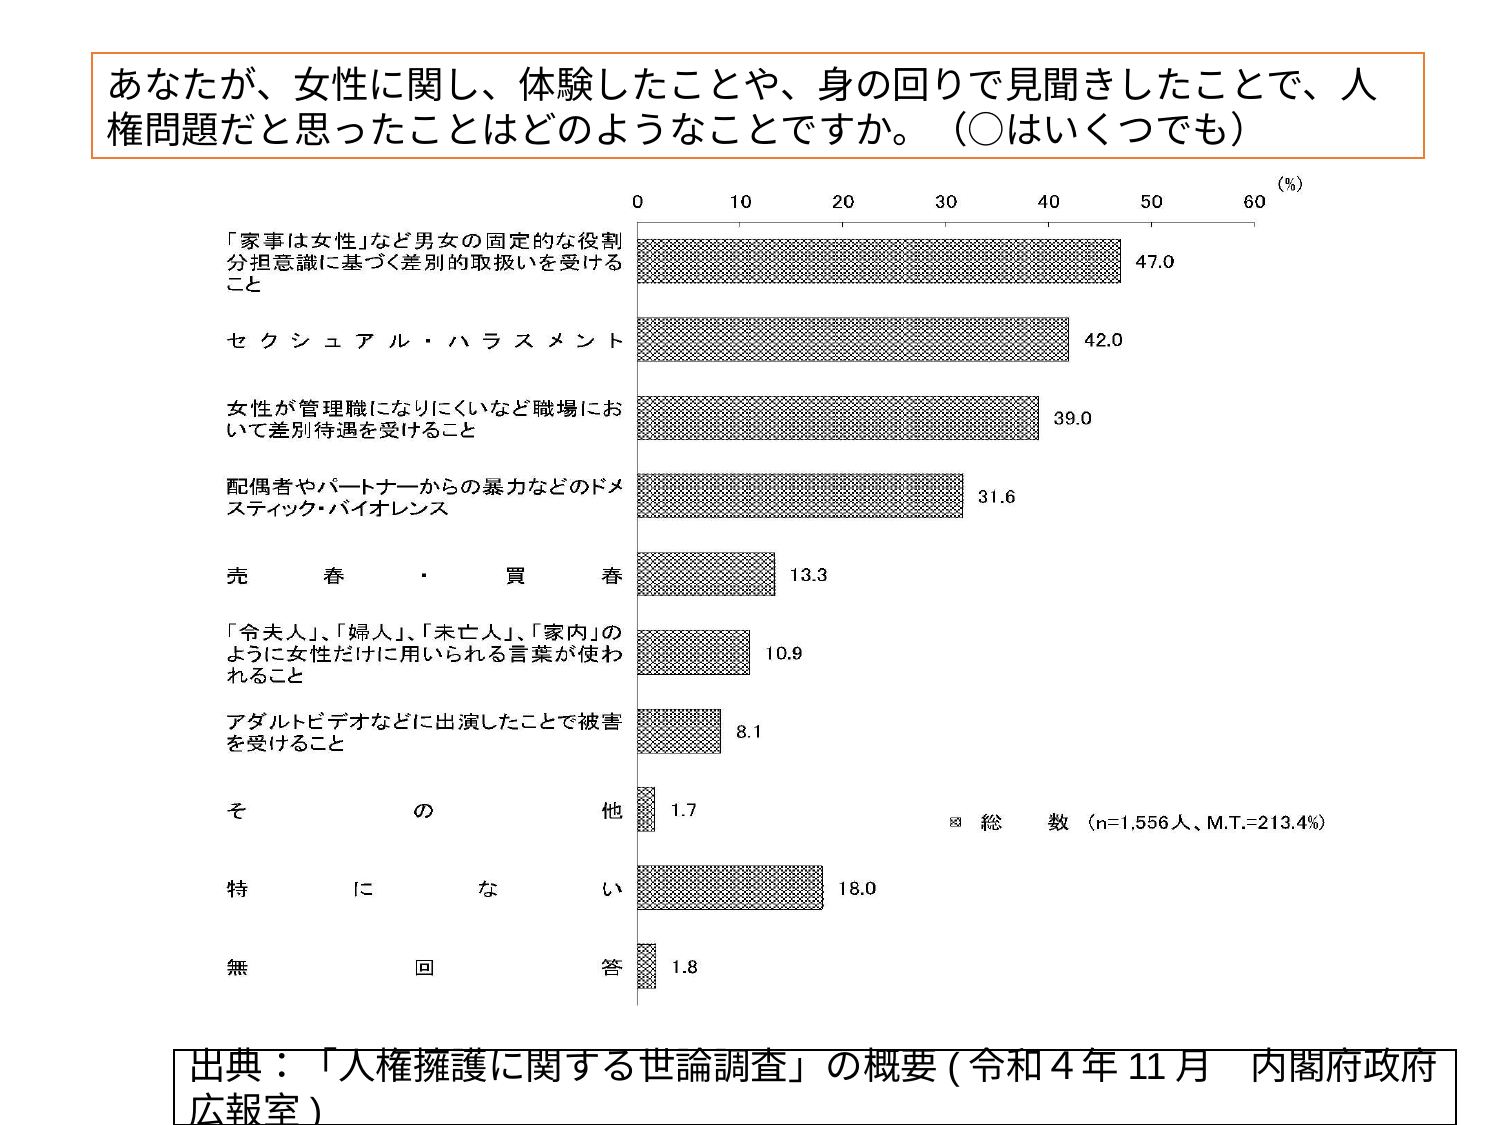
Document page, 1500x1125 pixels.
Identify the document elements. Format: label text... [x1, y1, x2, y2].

text_box 出典：「人権擁護に関する世論調査」の概要(令和４年11月 内閣府政府広報室) [173, 1049, 1457, 1125]
picture [178, 119, 1357, 1020]
text_box あなたが、女性に関し、体験したことや、身の回りで見聞きしたことで、人権問題だと思ったことはどのようなことですか。（○はいくつでも） [91, 52, 1425, 159]
